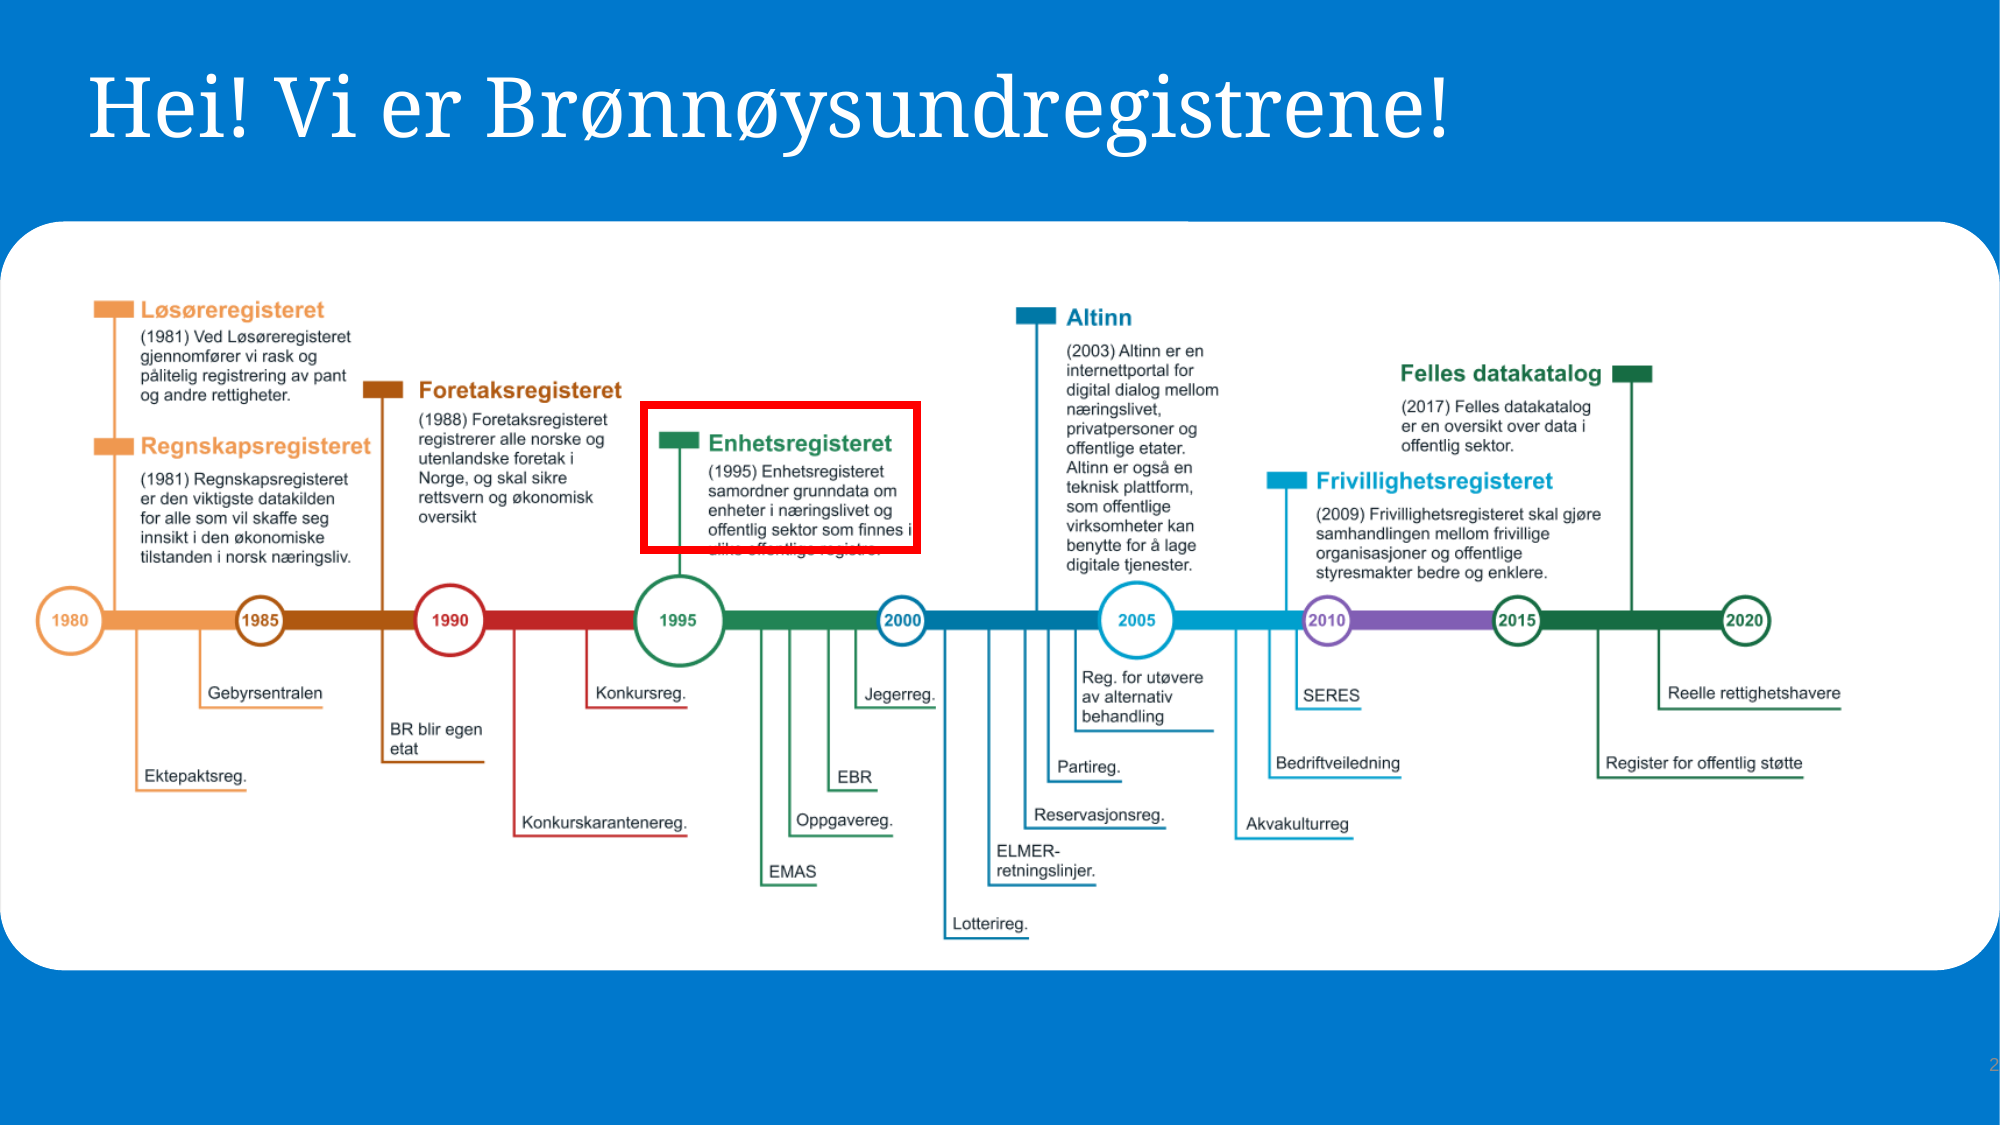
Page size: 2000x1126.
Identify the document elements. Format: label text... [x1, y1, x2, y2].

picture [0, 221, 2000, 971]
title Hei! Vi er Brønnøysundregistrene! [87, 16, 1881, 204]
slide_number 2 [1948, 1048, 2000, 1079]
